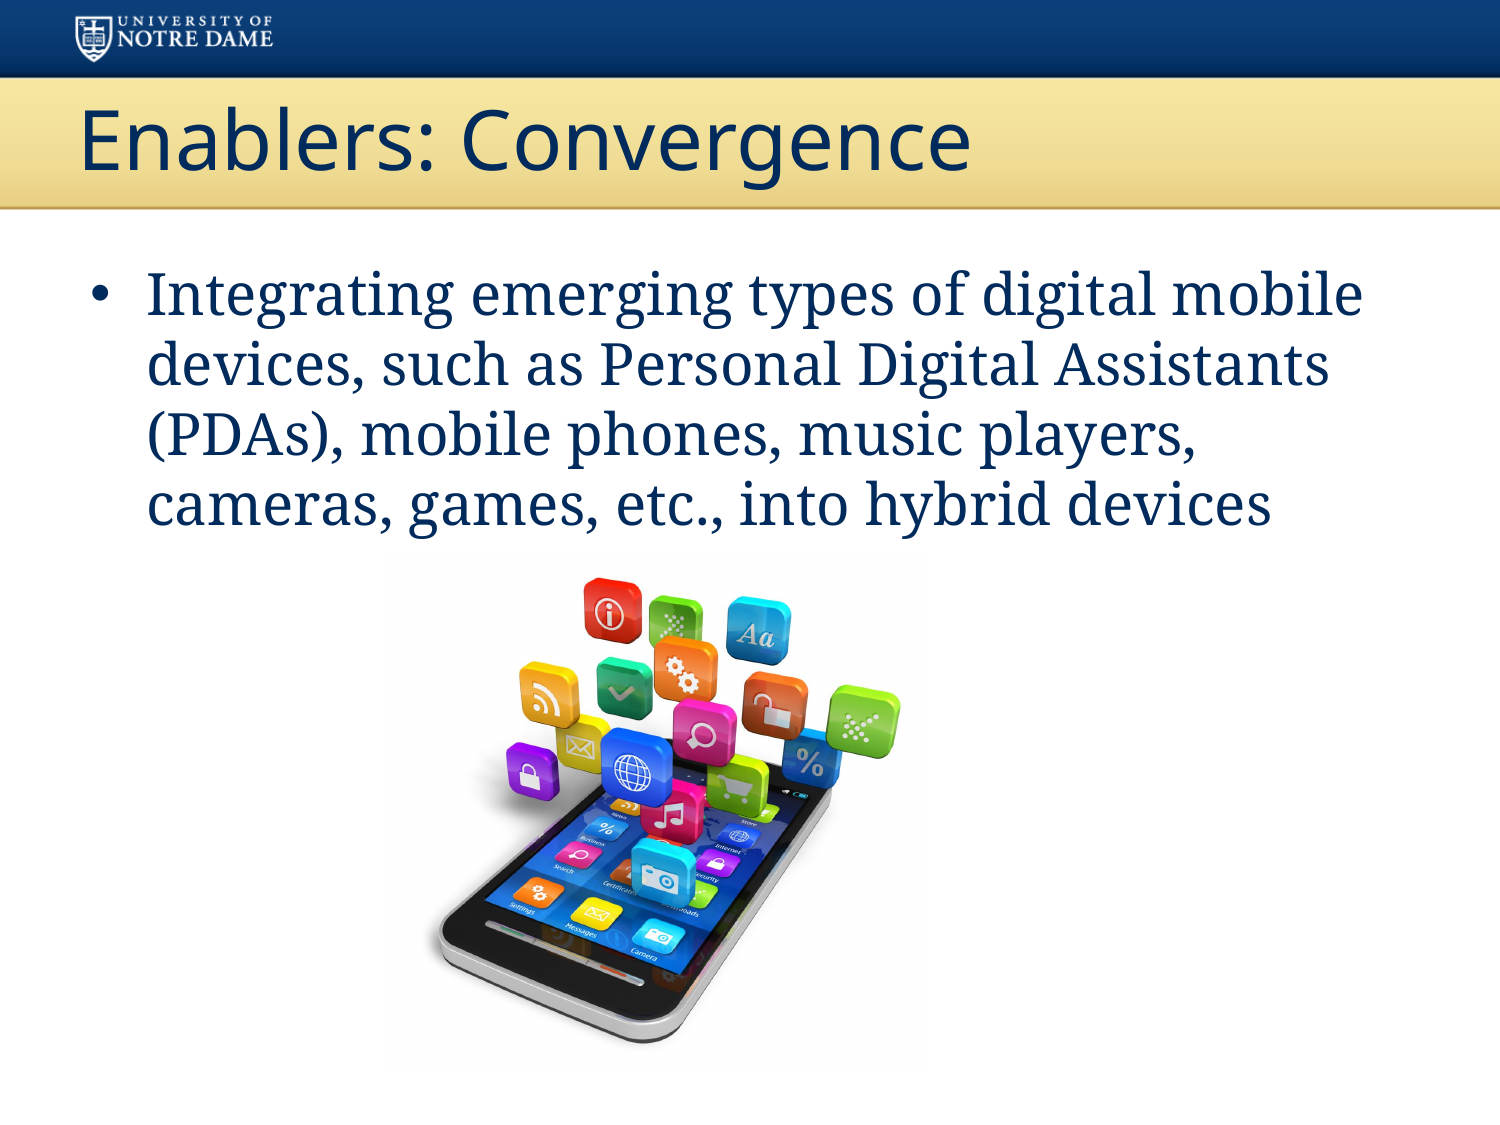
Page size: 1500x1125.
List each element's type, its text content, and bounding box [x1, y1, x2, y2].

picture [0, 0, 1500, 1125]
list Integrating emerging types of digital mobile devices, such as Personal Digital Assistants (PDAs), mobile phones, music players, cameras, games, etc., into hybrid devices [75, 249, 1425, 1005]
title Enablers: Convergence [62, 62, 1425, 213]
